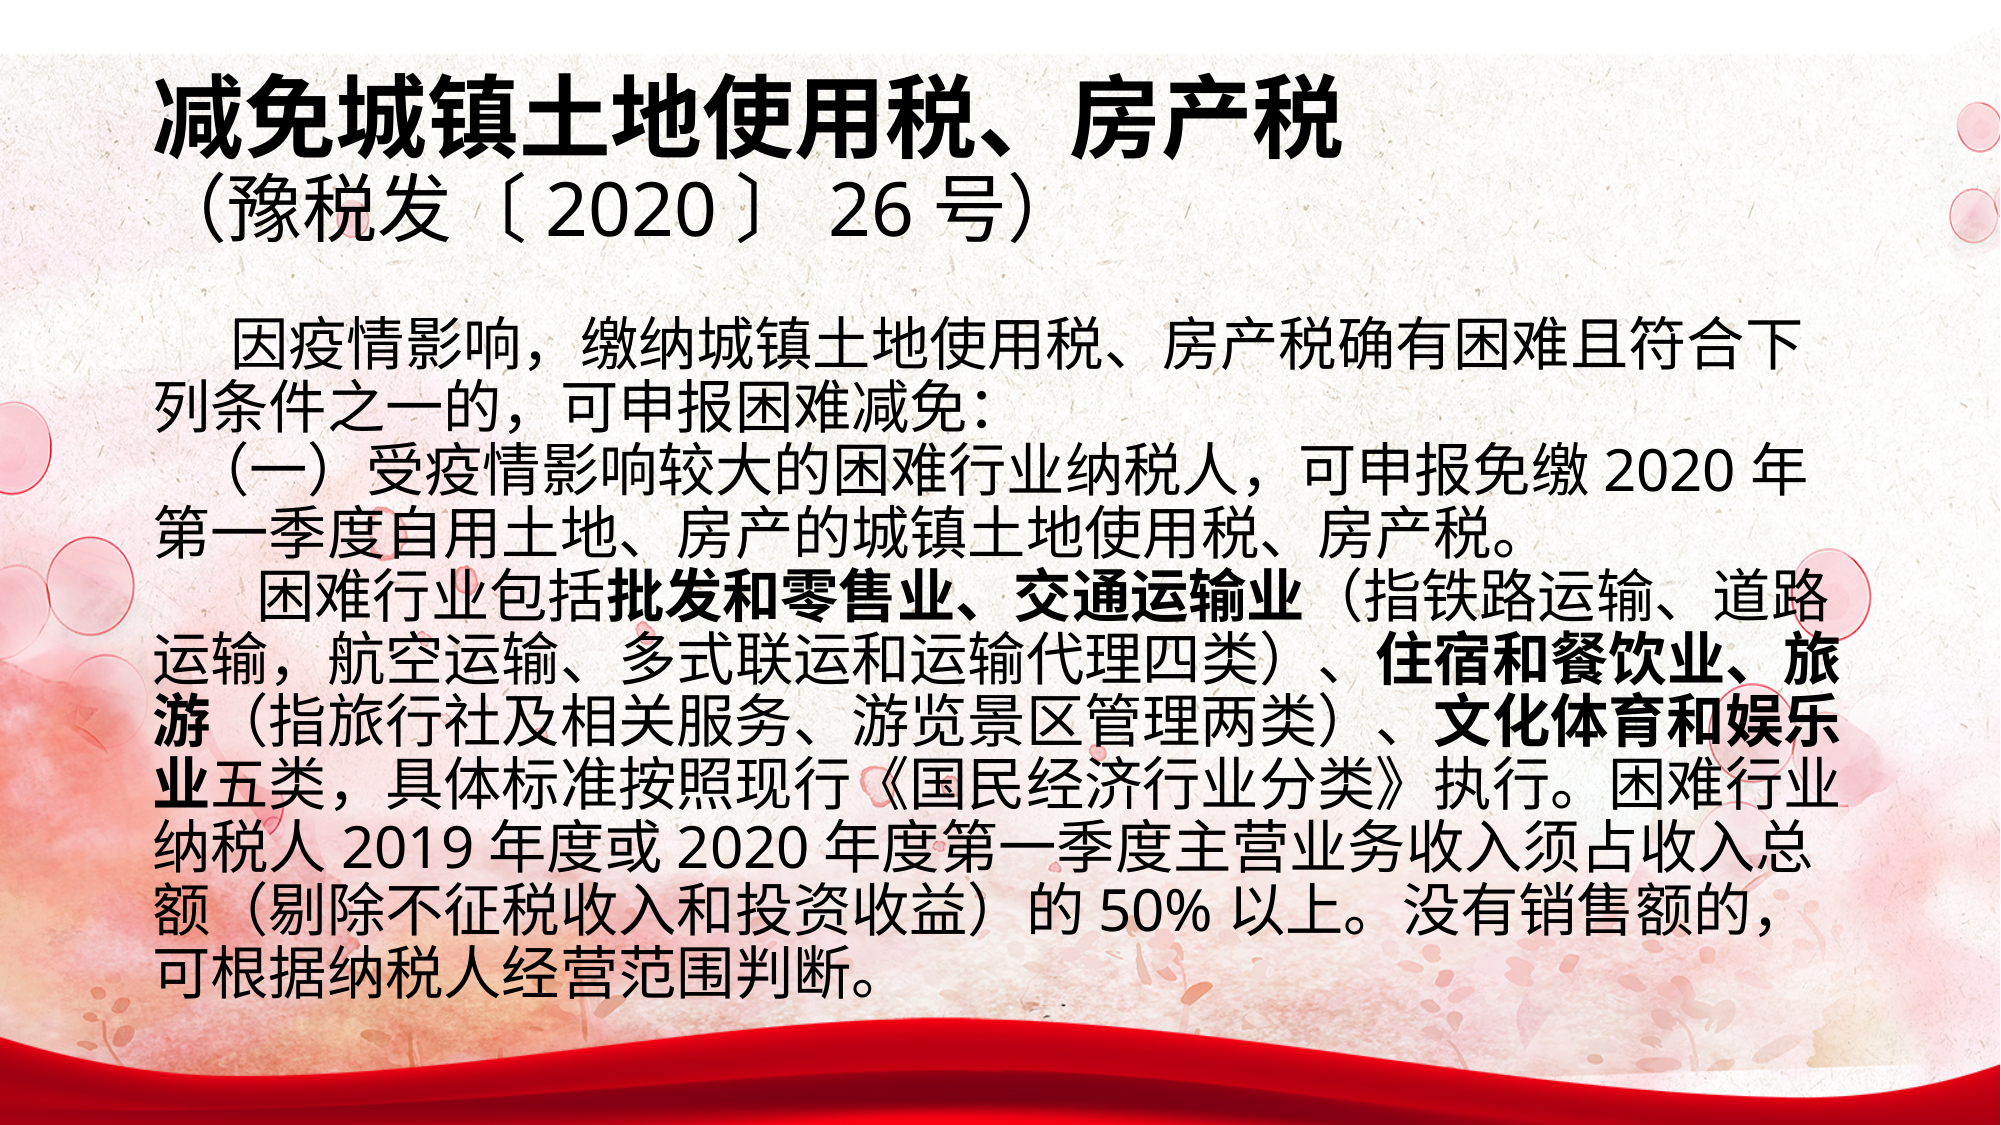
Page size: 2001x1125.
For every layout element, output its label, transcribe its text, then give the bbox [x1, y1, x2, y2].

picture [0, 0, 2001, 1125]
title 减免城镇土地使用税、房产税 （豫税发〔2020〕26号） 因疫情影响，缴纳城镇土地使用税、房产税确有困难且符合下列条件之一的，可申报困难减免： （一）受疫情影响较大的困难行业纳税人，可申报免缴2020年第一季度自用土地、房产的城镇土地使用税、房产税。 困难行业包括批发和零售业、交通运输业（指铁路运输、道路运输，航空运输、多式联运和运输代理四类）、住宿和餐饮业、旅游（指旅行社及相关服务、游览景区管理两类）、文化体育和娱乐业五类，具体标准按照现行《国民经济行业分类》执行。困难行业纳税人2019年度或2020年度第一季度主营业务收入须占收入总额（剔除不征税收入和投资收益）的50%以上。没有销售额的，可根据纳税人经营范围判断。 [137, 59, 1863, 1020]
